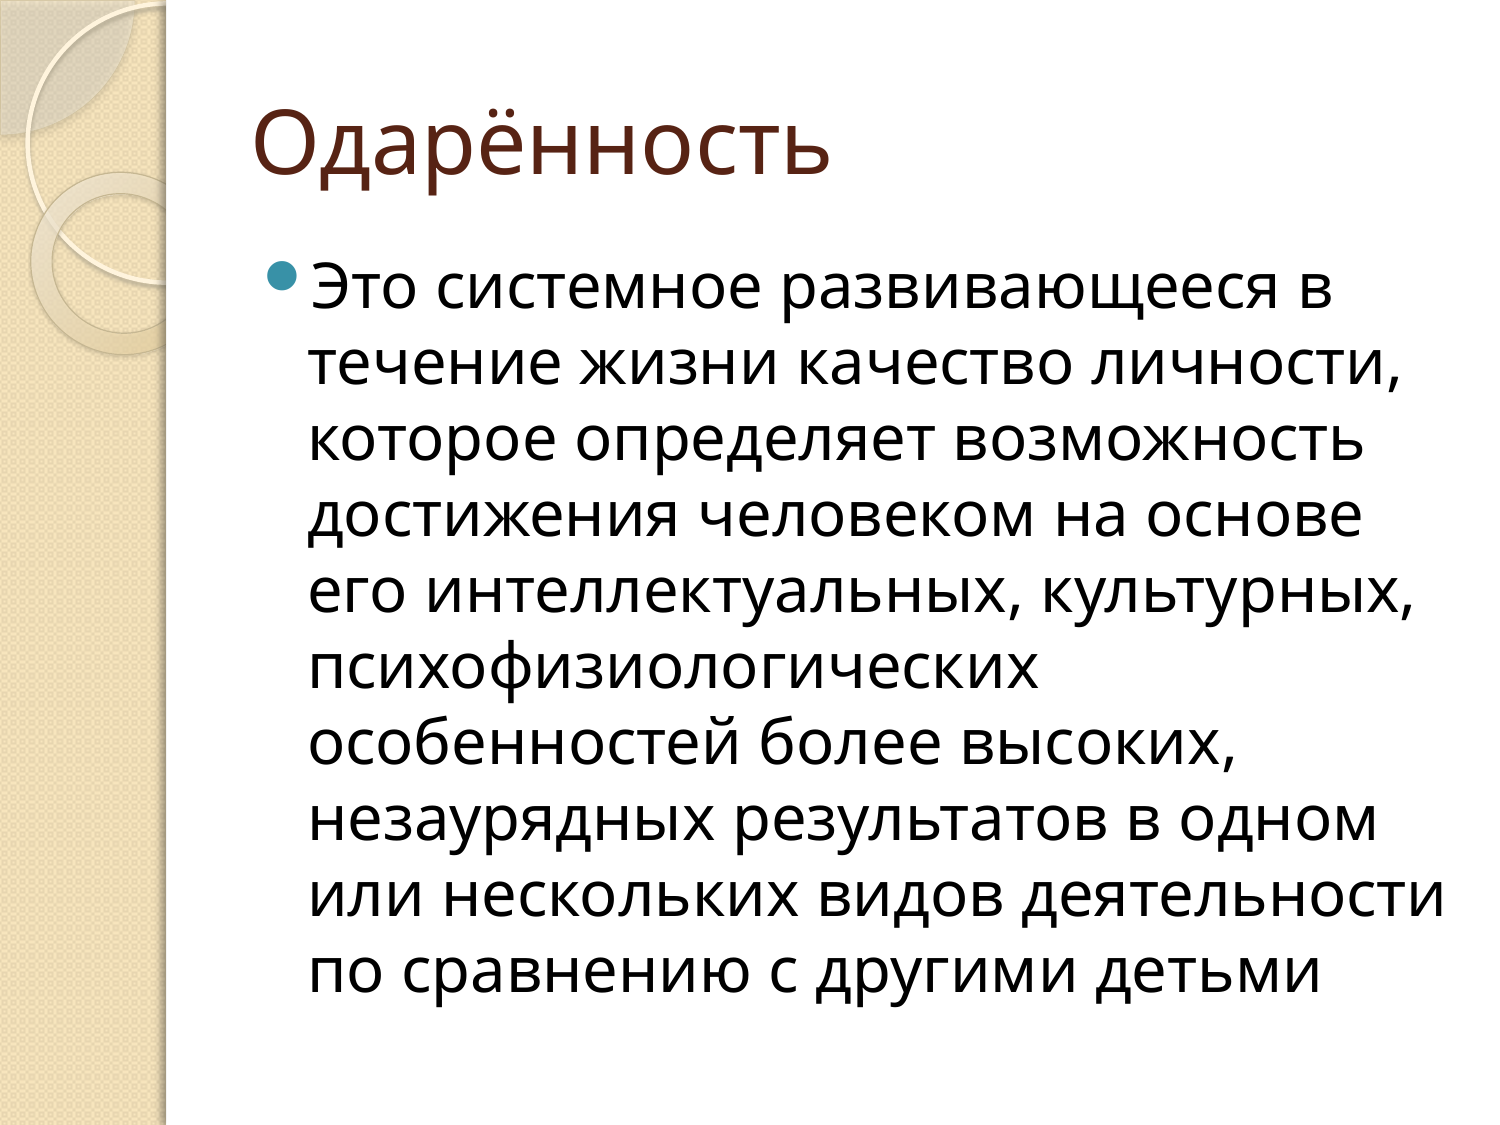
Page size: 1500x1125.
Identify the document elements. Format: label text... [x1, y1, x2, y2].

list Это системное развивающееся в течение жизни качество личности, которое определяет возможность достижения человеком на основе его интеллектуальных, культурных, психофизиологических особенностей более высоких, незаурядных результатов в одном или нескольких видов деятельности по сравнению с другими детьми [235, 237, 1466, 1025]
title Одарённость [235, 45, 1466, 233]
